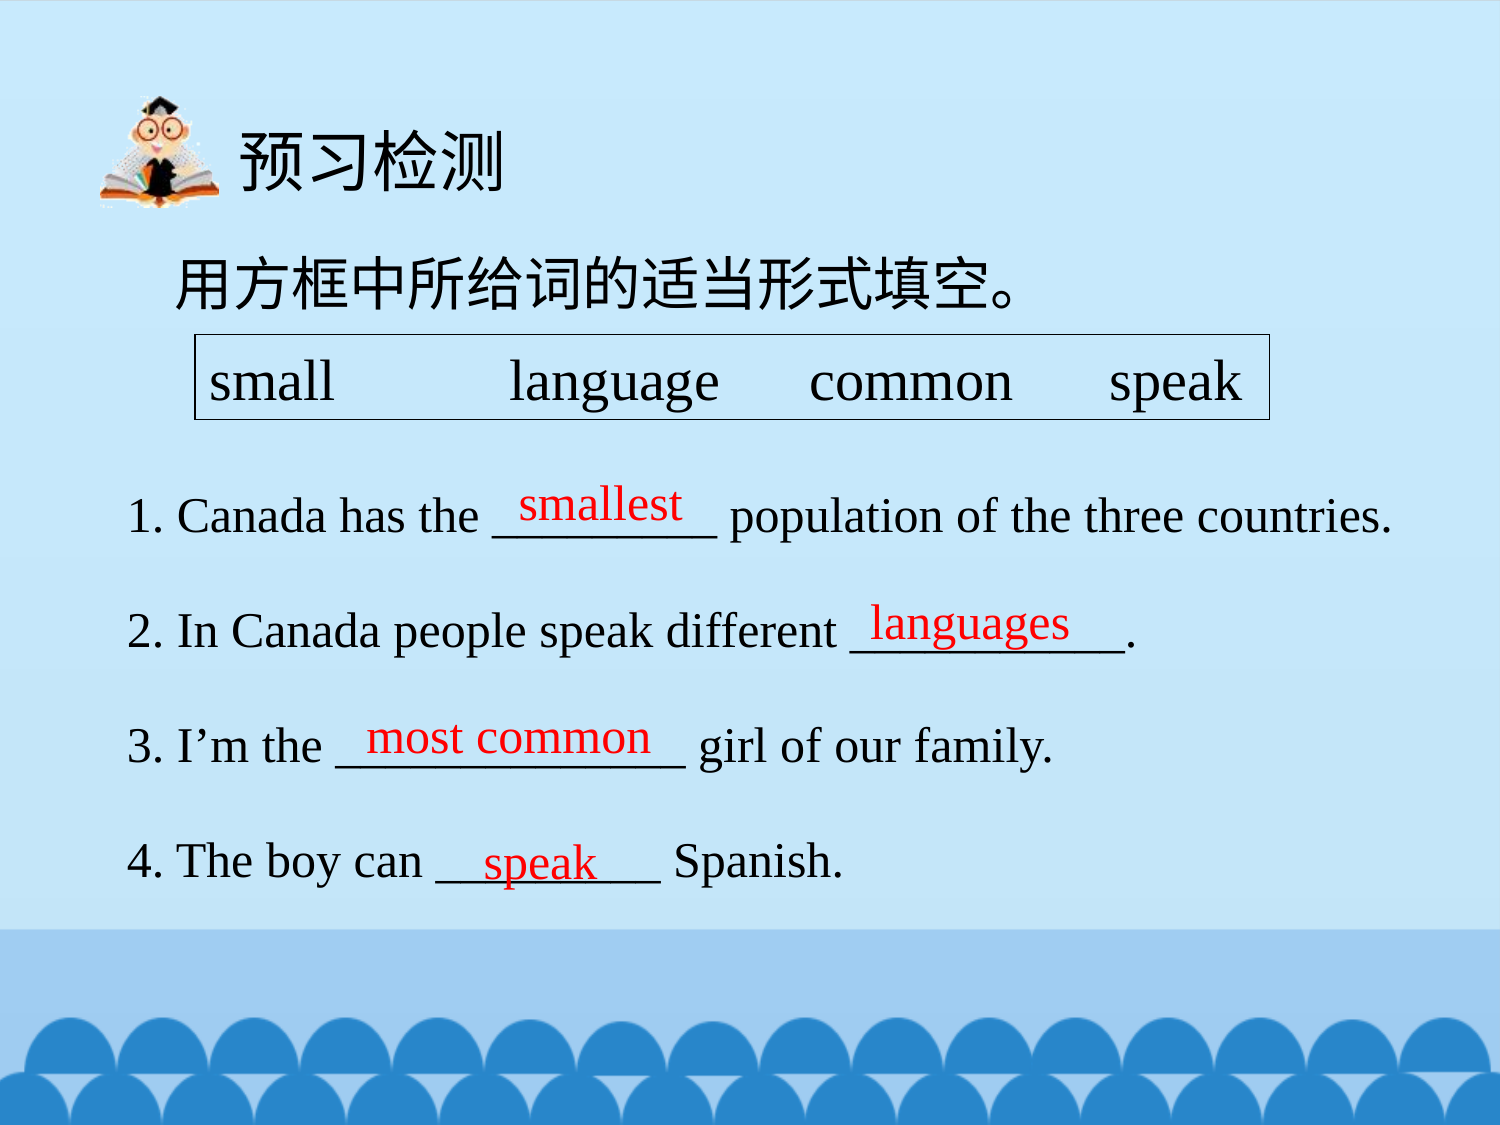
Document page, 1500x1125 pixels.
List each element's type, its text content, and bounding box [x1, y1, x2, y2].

text_box 预习检测 [224, 112, 532, 205]
picture [0, 0, 1500, 1125]
text_box small language common speak [194, 334, 1270, 420]
text_box smallest [503, 462, 706, 538]
text_box languages [855, 581, 1092, 657]
text_box 1. Canada has the _________ population of the three countries. 2. In Canada people speak different ___________. 3. I’m the ______________ girl of our family. 4. The boy can _________ Spanish. [112, 445, 1452, 895]
text_box most common [351, 696, 702, 772]
text_box 用方框中所给词的适当形式填空。 [160, 205, 1047, 325]
text_box speak [468, 822, 623, 898]
